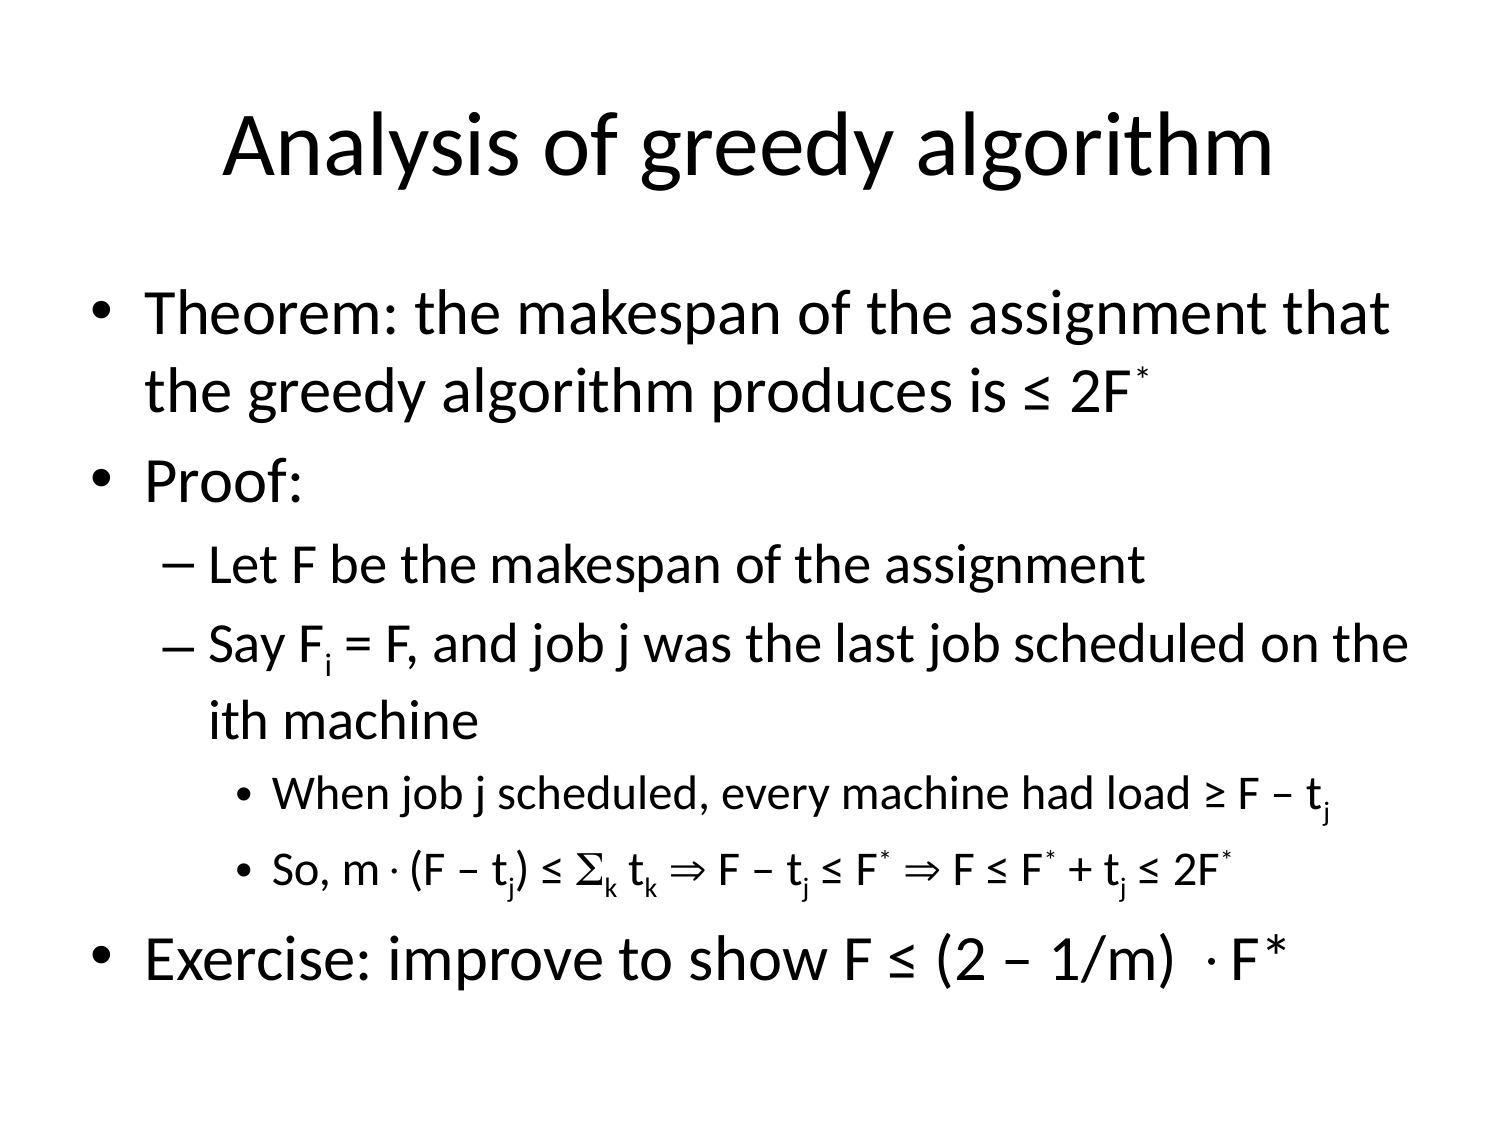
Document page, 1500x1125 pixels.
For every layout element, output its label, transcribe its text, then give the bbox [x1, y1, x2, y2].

list Theorem: the makespan of the assignment that the greedy algorithm produces is ≤ 2F* Proof: Let F be the makespan of the assignment Say Fi = F, and job j was the last job scheduled on the ith machine When job j scheduled, every machine had load ≥ F – tj So, m(F – tj) ≤ k tk  F – tj ≤ F*  F ≤ F* + tj ≤ 2F* Exercise: improve to show F ≤ (2 – 1/m) F* [75, 262, 1425, 1005]
title Analysis of greedy algorithm [75, 45, 1425, 233]
